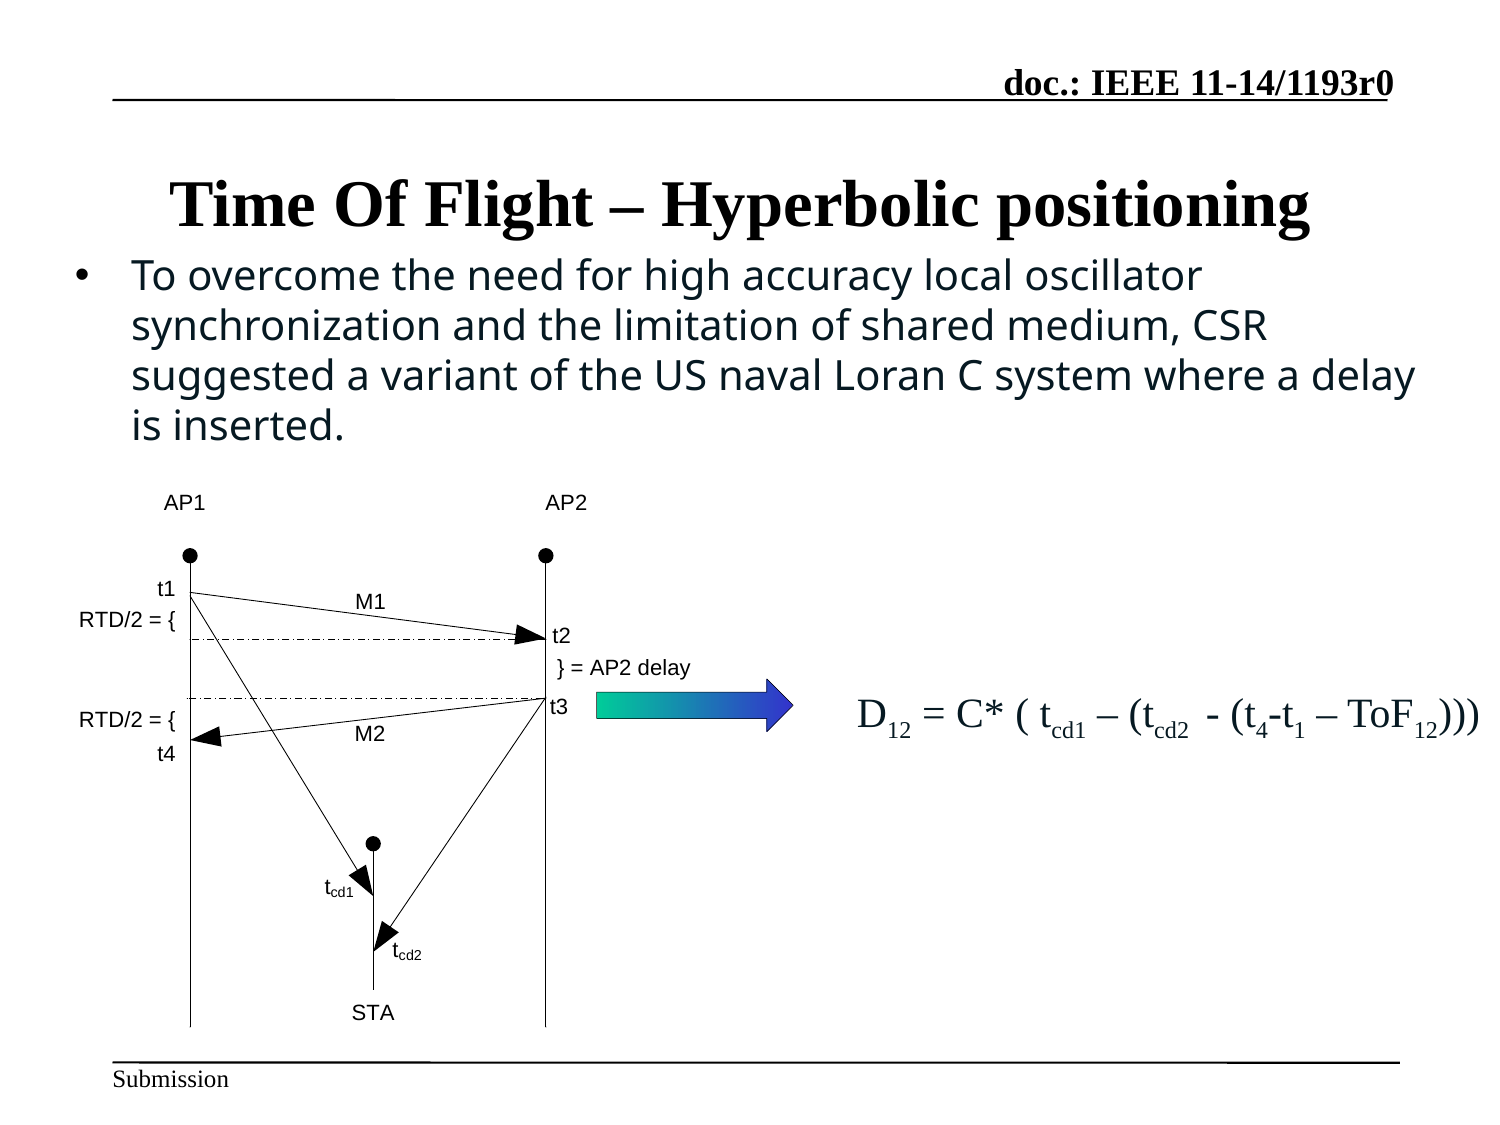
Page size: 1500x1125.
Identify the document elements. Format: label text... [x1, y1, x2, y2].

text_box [74, 475, 696, 1042]
text_box D12 = C* ( tcd1 – (tcd2 - (t4-t1 – ToF12))) [842, 678, 1496, 751]
text_box To overcome the need for high accuracy local oscillator synchronization and the limitation of shared medium, CSR suggested a variant of the US naval Loran C system where a delay is inserted. [74, 249, 1425, 439]
text_box [700, 678, 794, 732]
title Time Of Flight – Hyperbolic positioning [112, 112, 1388, 249]
